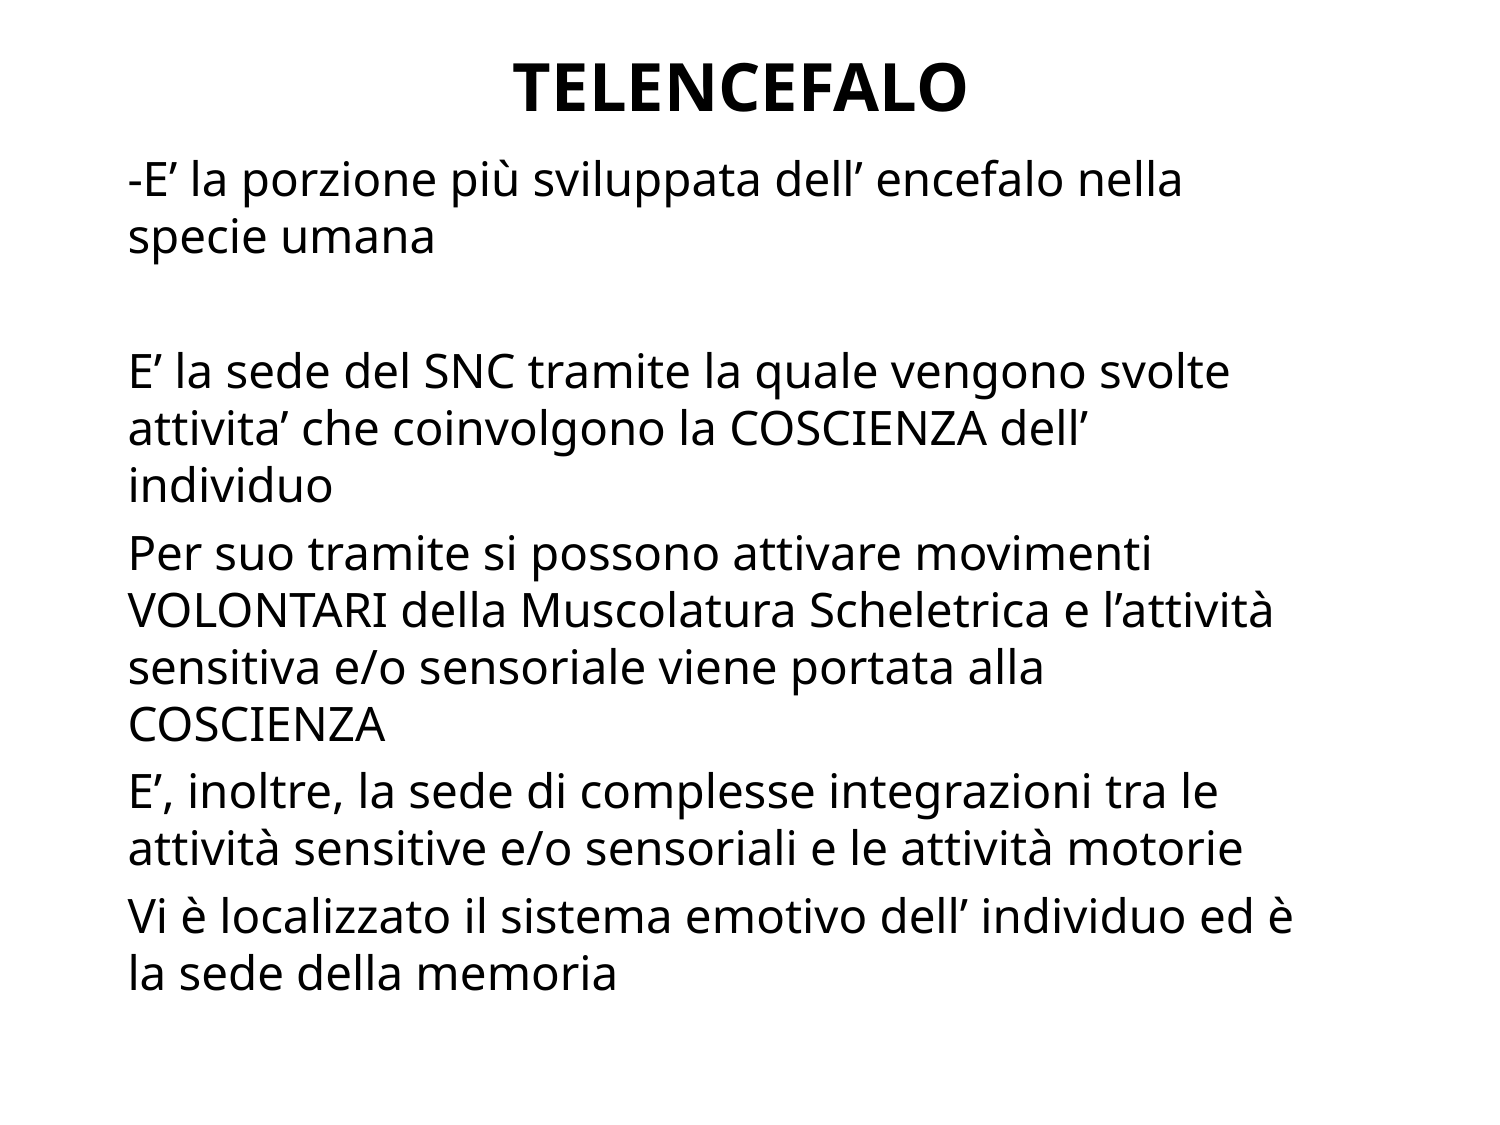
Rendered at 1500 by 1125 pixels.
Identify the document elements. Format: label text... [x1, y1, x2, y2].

title TELENCEFALO [187, 0, 1313, 130]
subtitle -E’ la porzione più sviluppata dell’ encefalo nella specie umana E’ la sede del SNC tramite la quale vengono svolte attivita’ che coinvolgono la COSCIENZA dell’ individuo Per suo tramite si possono attivare movimenti VOLONTARI della Muscolatura Scheletrica e l’attività sensitiva e/o sensoriale viene portata alla COSCIENZA E’, inoltre, la sede di complesse integrazioni tra le attività sensitive e/o sensoriali e le attività motorie Vi è localizzato il sistema emotivo dell’ individuo ed è la sede della memoria [117, 143, 1313, 1008]
